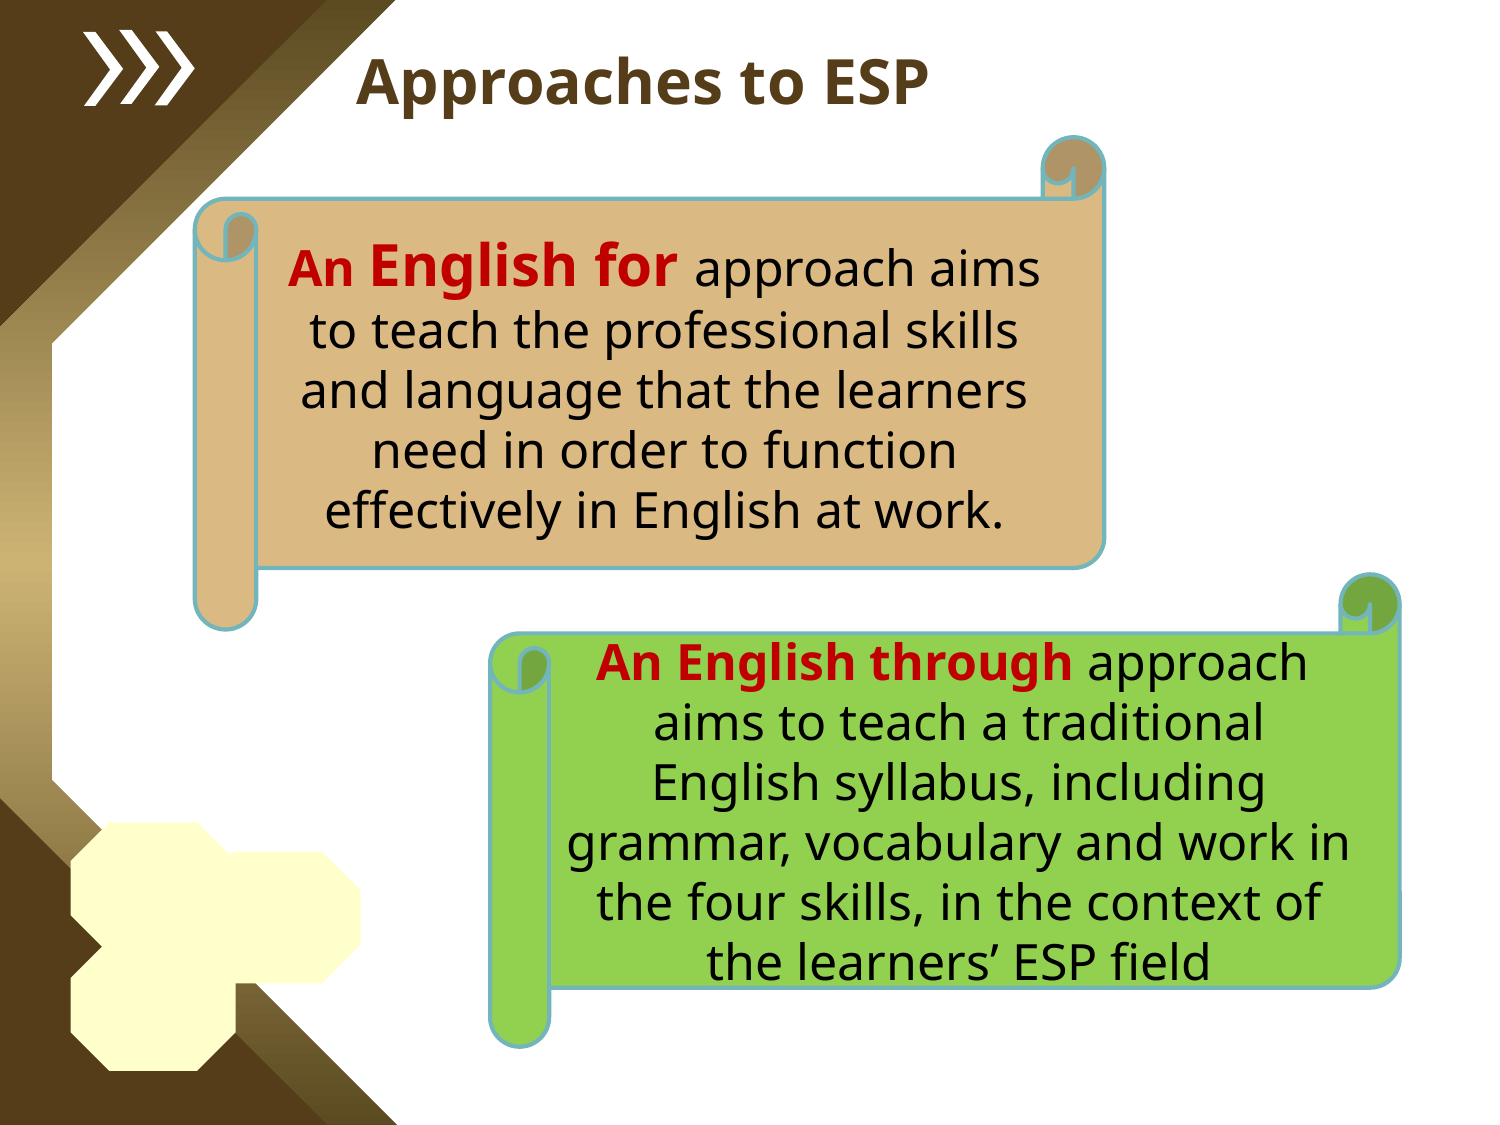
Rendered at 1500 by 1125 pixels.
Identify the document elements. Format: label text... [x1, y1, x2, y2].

title Approaches to ESP [341, 29, 1475, 130]
text_box An English for approach aims to teach the professional skills and language that the learners need in order to function effectively in English at work. [192, 135, 1107, 632]
text_box An English through approach aims to teach a traditional English syllabus, including grammar, vocabulary and work in the four skills, in the context of the learners’ ESP field [488, 572, 1402, 1049]
